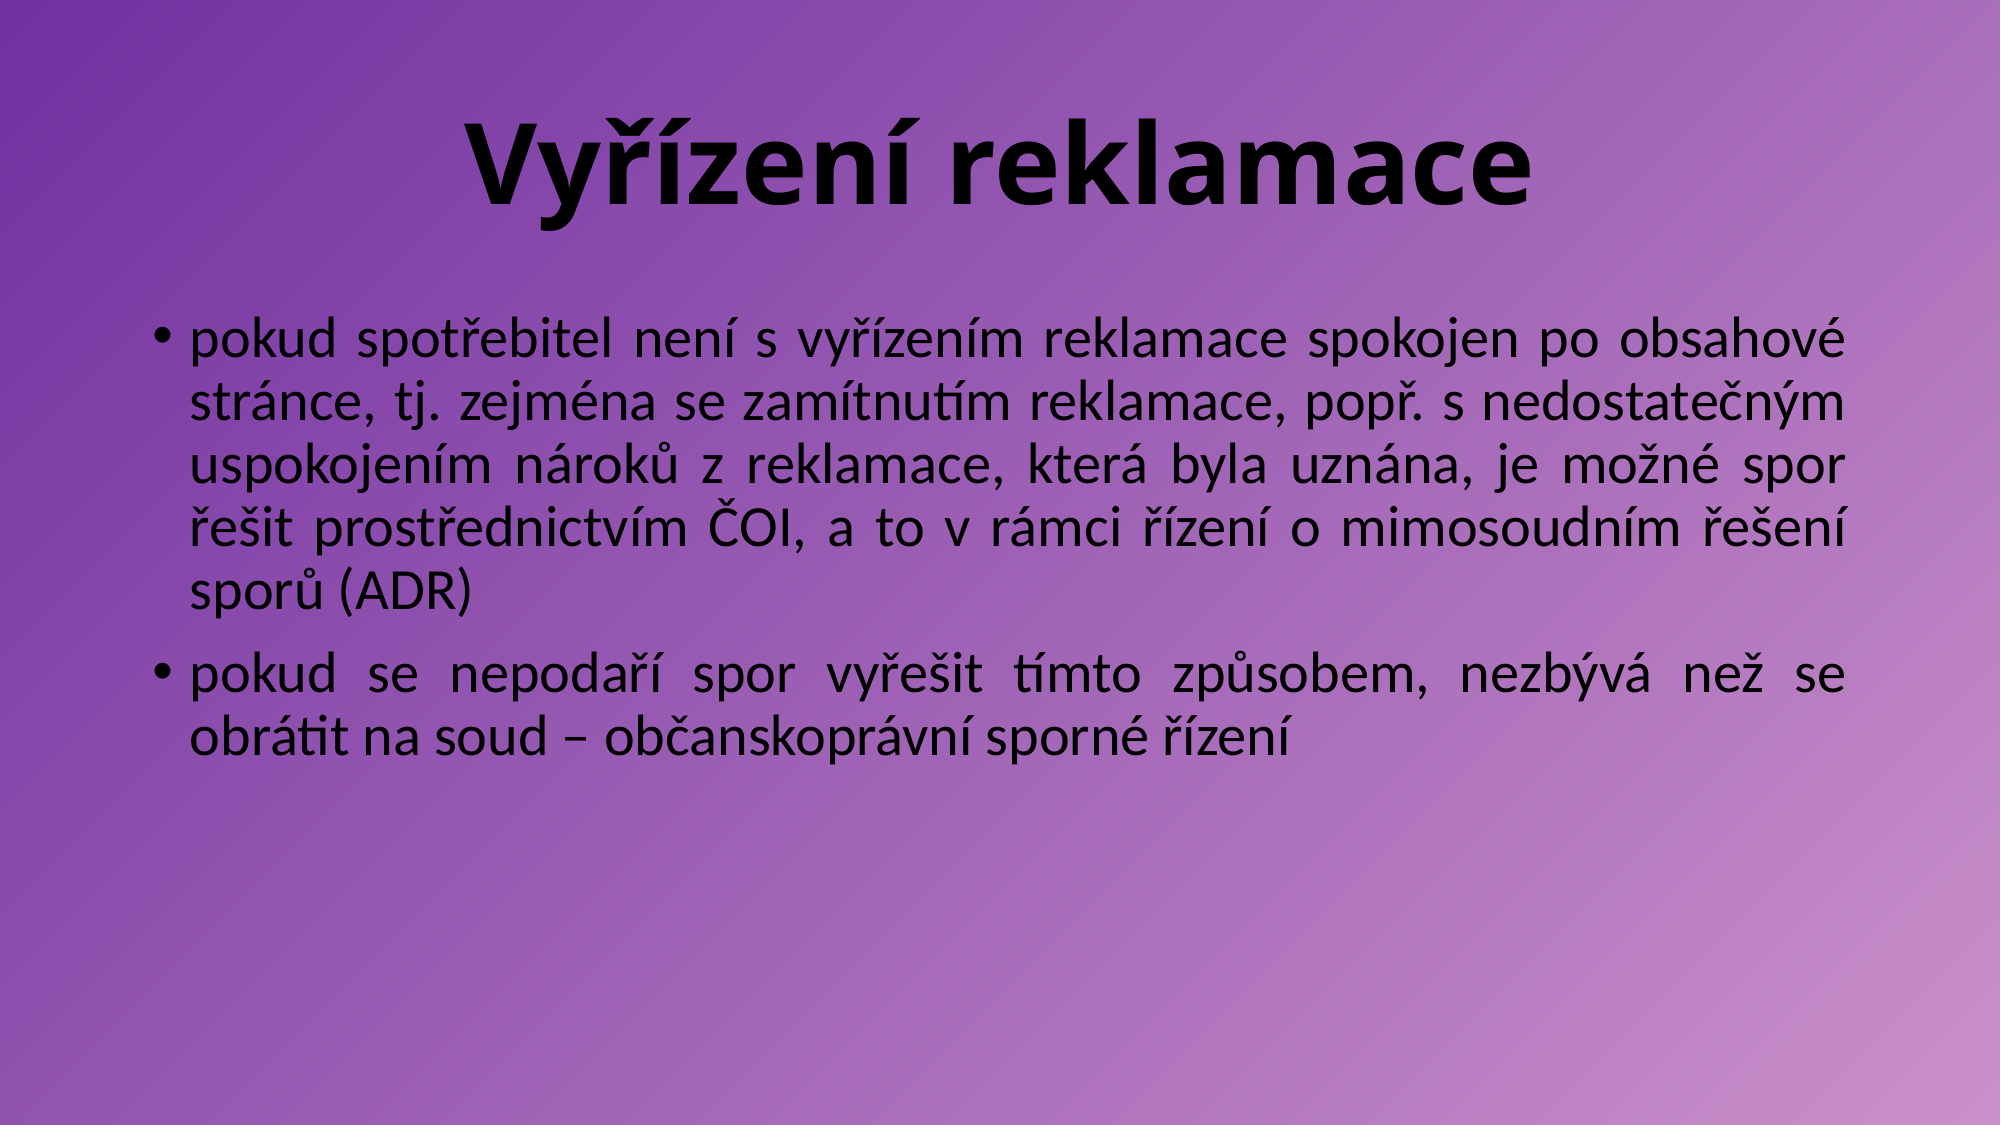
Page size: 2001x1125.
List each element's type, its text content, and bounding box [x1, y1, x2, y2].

list pokud spotřebitel není s vyřízením reklamace spokojen po obsahové stránce, tj. zejména se zamítnutím reklamace, popř. s nedostatečným uspokojením nároků z reklamace, která byla uznána, je možné spor řešit prostřednictvím ČOI, a to v rámci řízení o mimosoudním řešení sporů (ADR) pokud se nepodaří spor vyřešit tímto způsobem, nezbývá než se obrátit na soud – občanskoprávní sporné řízení [137, 299, 1863, 1014]
title Vyřízení reklamace [137, 59, 1863, 278]
